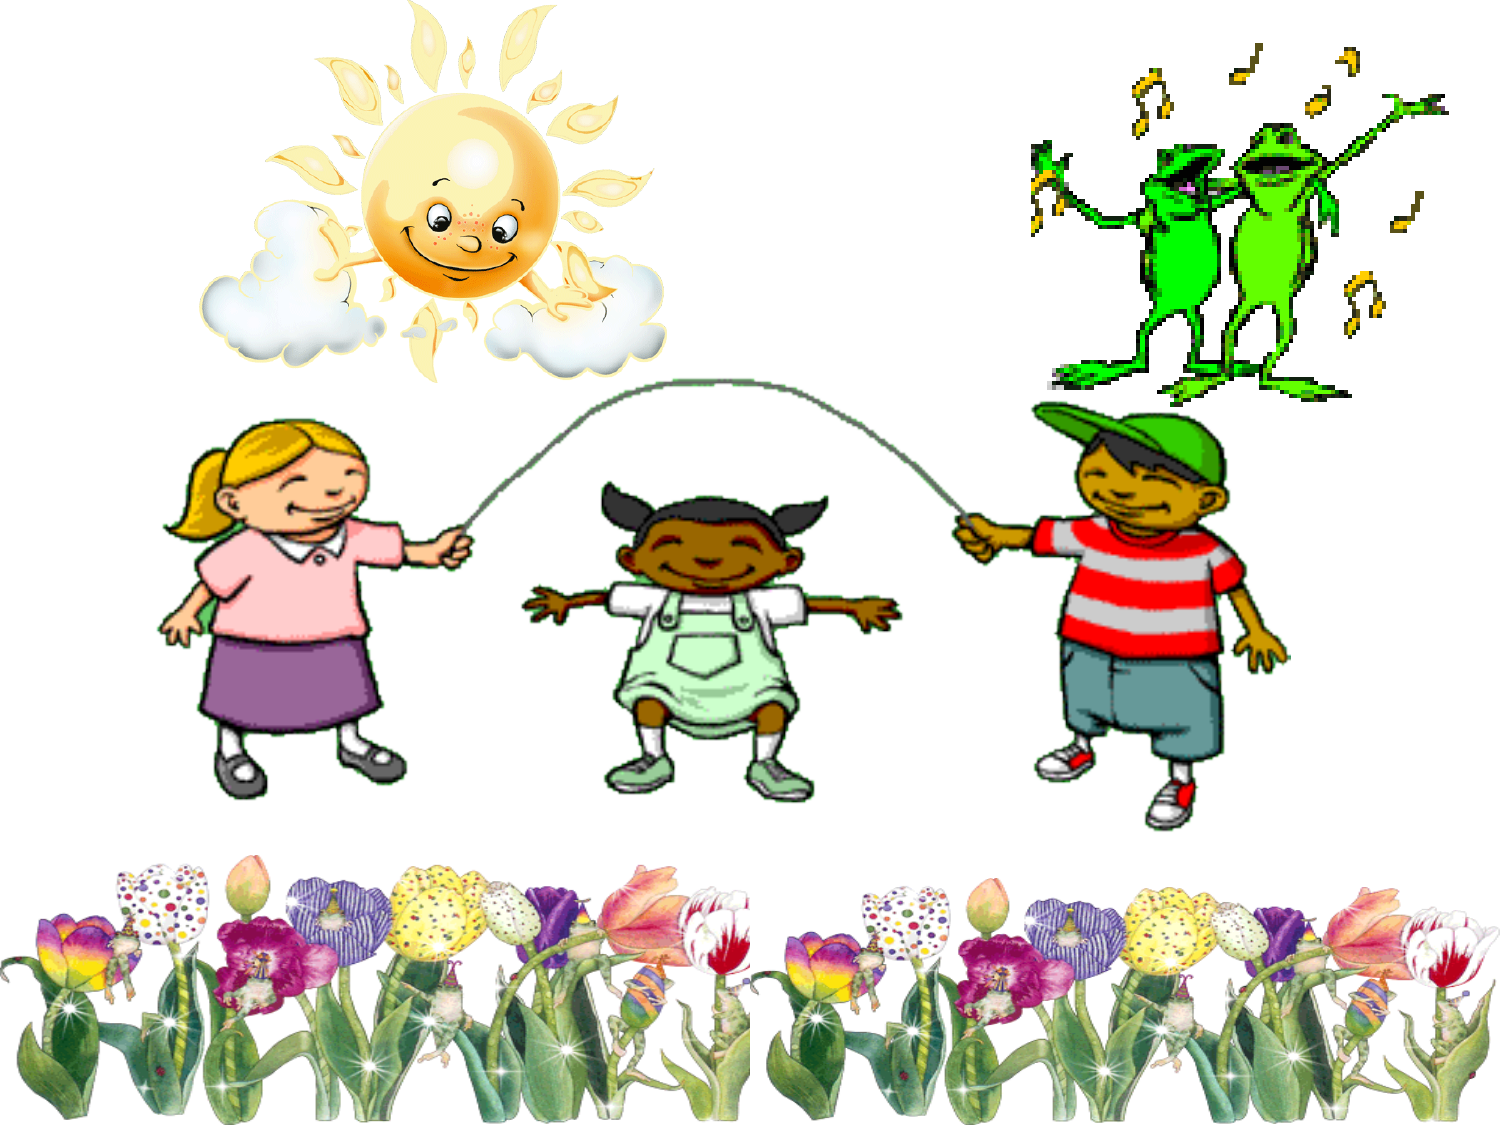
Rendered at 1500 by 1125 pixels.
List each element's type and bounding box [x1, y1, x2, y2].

picture [152, 0, 1454, 838]
picture [0, 855, 1500, 1125]
